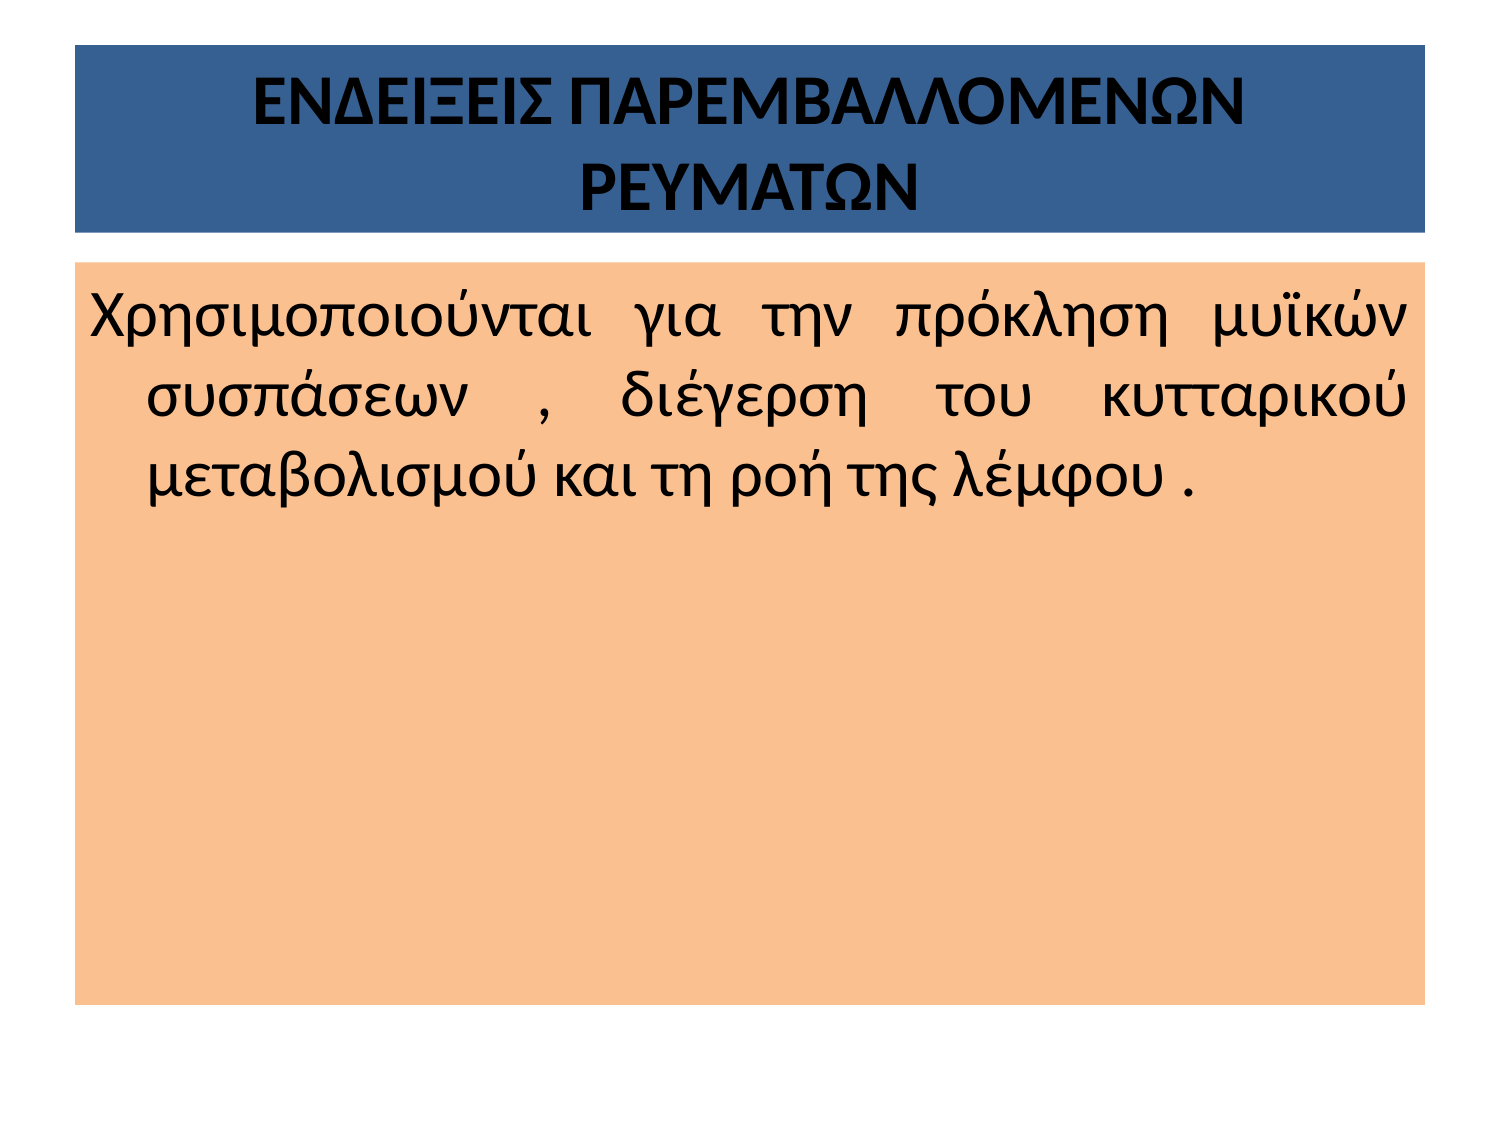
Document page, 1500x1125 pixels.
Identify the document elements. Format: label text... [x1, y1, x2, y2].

title ΕΝΔΕΙΞΕΙΣ ΠΑΡΕΜΒΑΛΛΟΜΕΝΩΝ ΡΕΥΜΑΤΩΝ [75, 45, 1425, 233]
list Χρησιμοποιούνται για την πρόκληση μυϊκών συσπάσεων , διέγερση του κυτταρικού μεταβολισμού και τη ροή της λέμφου . [75, 262, 1425, 1005]
